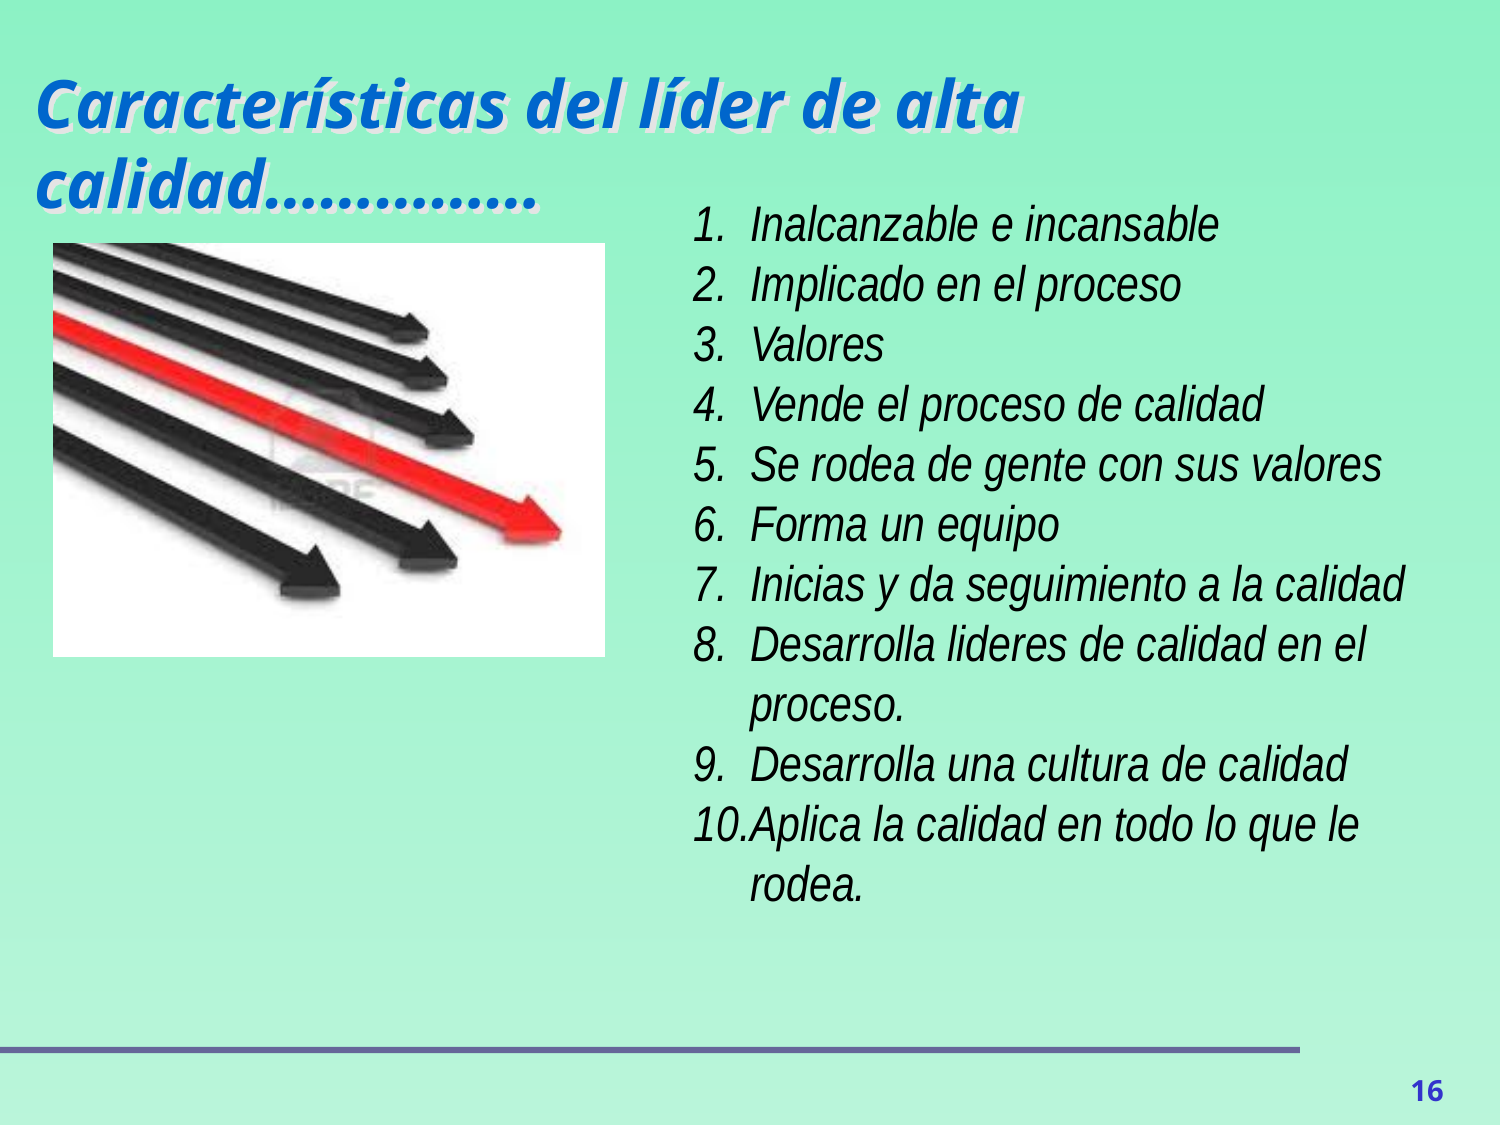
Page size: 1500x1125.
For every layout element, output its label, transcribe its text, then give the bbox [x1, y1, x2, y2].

slide_number 16 [1074, 1064, 1460, 1118]
text_box Características del líder de alta calidad…………… [19, 54, 1479, 230]
text_box Inalcanzable e incansable Implicado en el proceso Valores Vende el proceso de calidad Se rodea de gente con sus valores Forma un equipo Inicias y da seguimiento a la calidad Desarrolla lideres de calidad en el proceso. Desarrolla una cultura de calidad Aplica la calidad en todo lo que le rodea. [679, 184, 1424, 920]
picture [52, 243, 606, 658]
